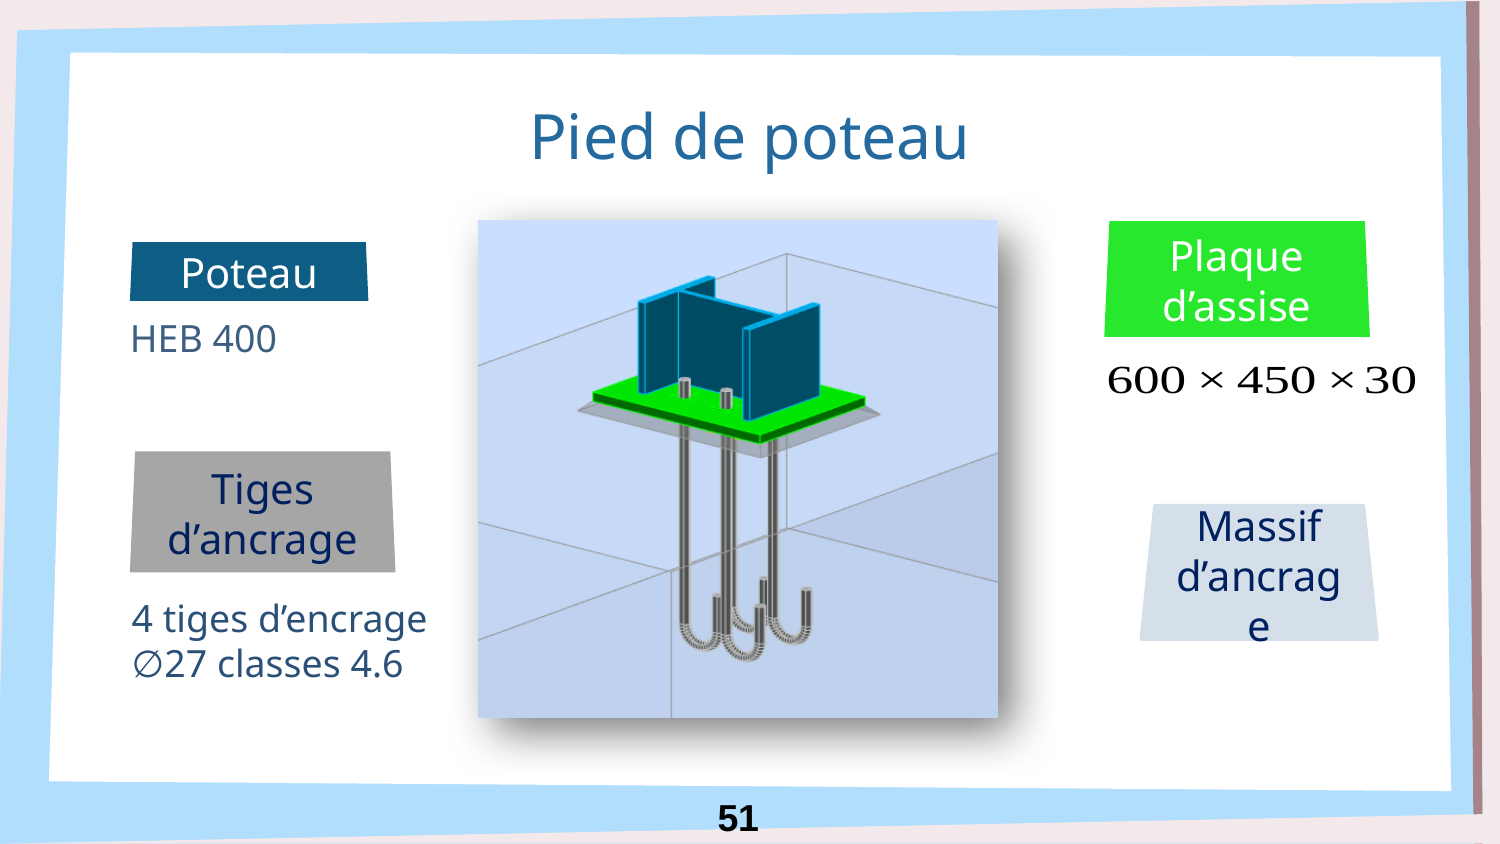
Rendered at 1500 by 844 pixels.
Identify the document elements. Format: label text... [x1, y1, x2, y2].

text_box HEB 400 [129, 314, 460, 359]
title Pied de poteau [122, 96, 1378, 191]
text_box Poteau [129, 242, 369, 301]
picture [478, 220, 999, 718]
text_box 4 tiges d’encrage ∅27 classes 4.6 [131, 595, 460, 693]
text_box 51 [675, 786, 801, 844]
text_box Tiges d’ancrage [129, 451, 396, 573]
text_box Plaque d’assise [1104, 221, 1370, 337]
text_box Massif d’ancrage [1139, 503, 1379, 641]
